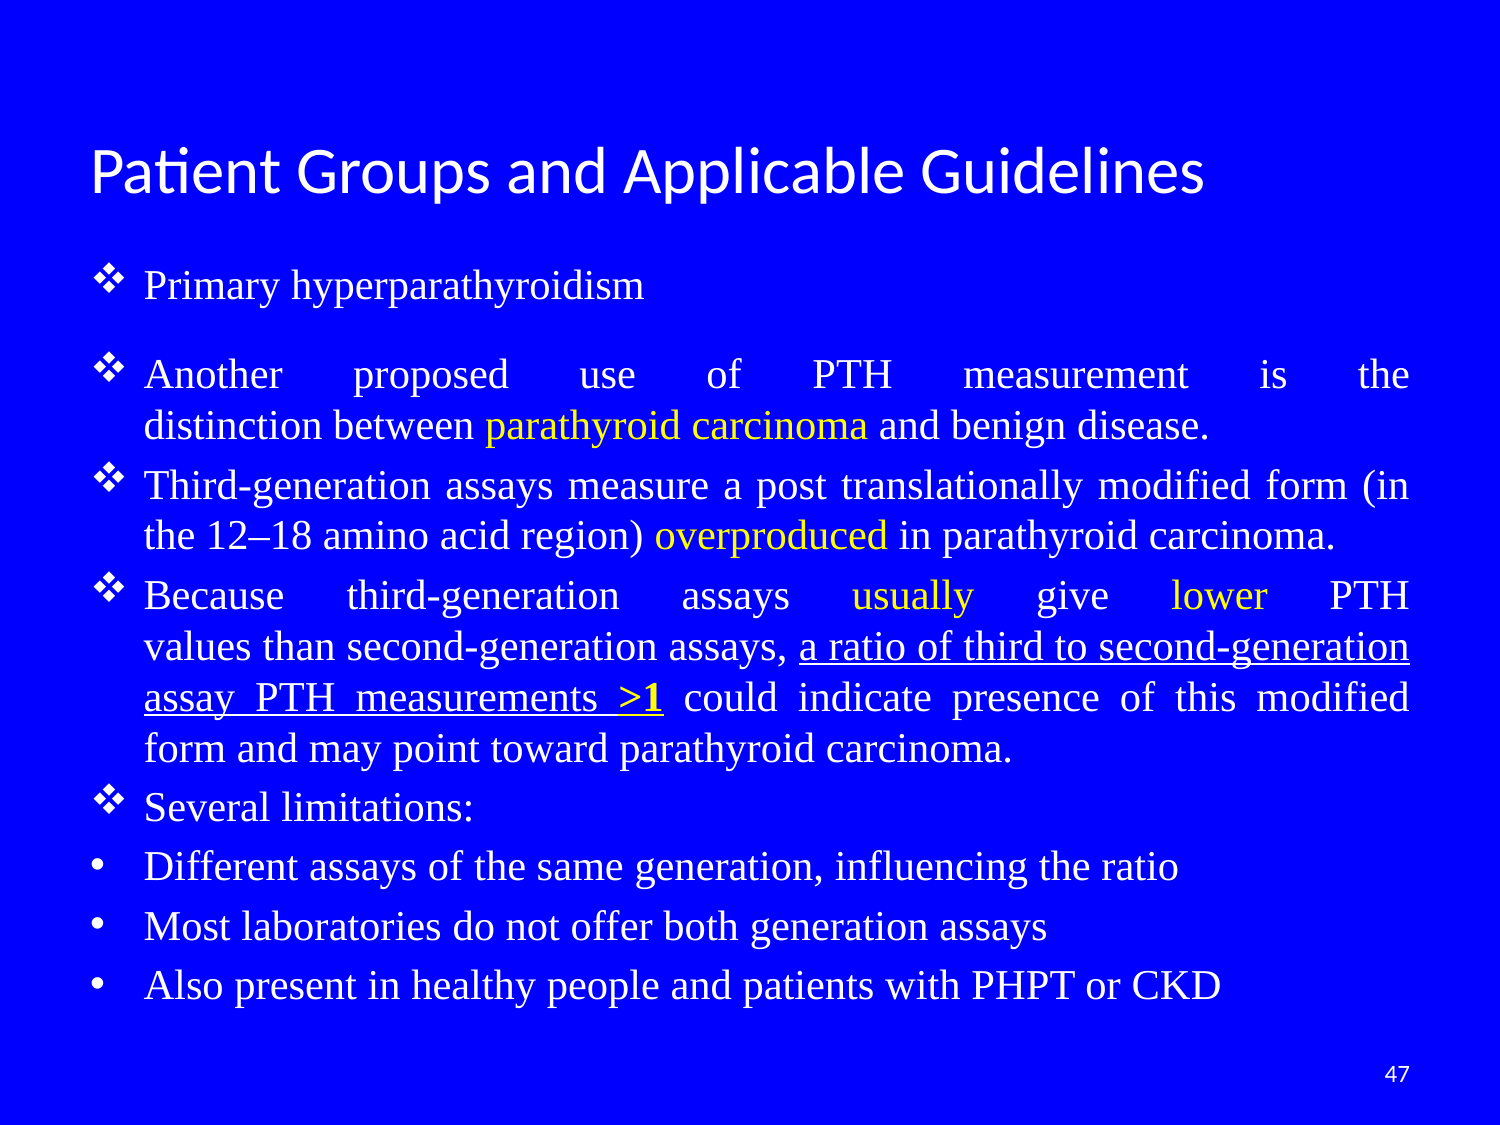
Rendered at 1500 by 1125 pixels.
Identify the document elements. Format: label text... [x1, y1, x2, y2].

title Patient Groups and Applicable Guidelines [75, 45, 1425, 233]
list Primary hyperparathyroidism Another proposed use of PTH measurement is the distinction between parathyroid carcinoma and benign disease. Third-generation assays measure a post translationally modified form (in the 12–18 amino acid region) overproduced in parathyroid carcinoma. Because third-generation assays usually give lower PTH values than second-generation assays, a ratio of third to second-generation assay PTH measurements >1 could indicate presence of this modified form and may point toward parathyroid carcinoma. Several limitations: Different assays of the same generation, influencing the ratio Most laboratories do not offer both generation assays Also present in healthy people and patients with PHPT or CKD [75, 249, 1425, 1063]
slide_number 47 [1074, 1042, 1425, 1103]
